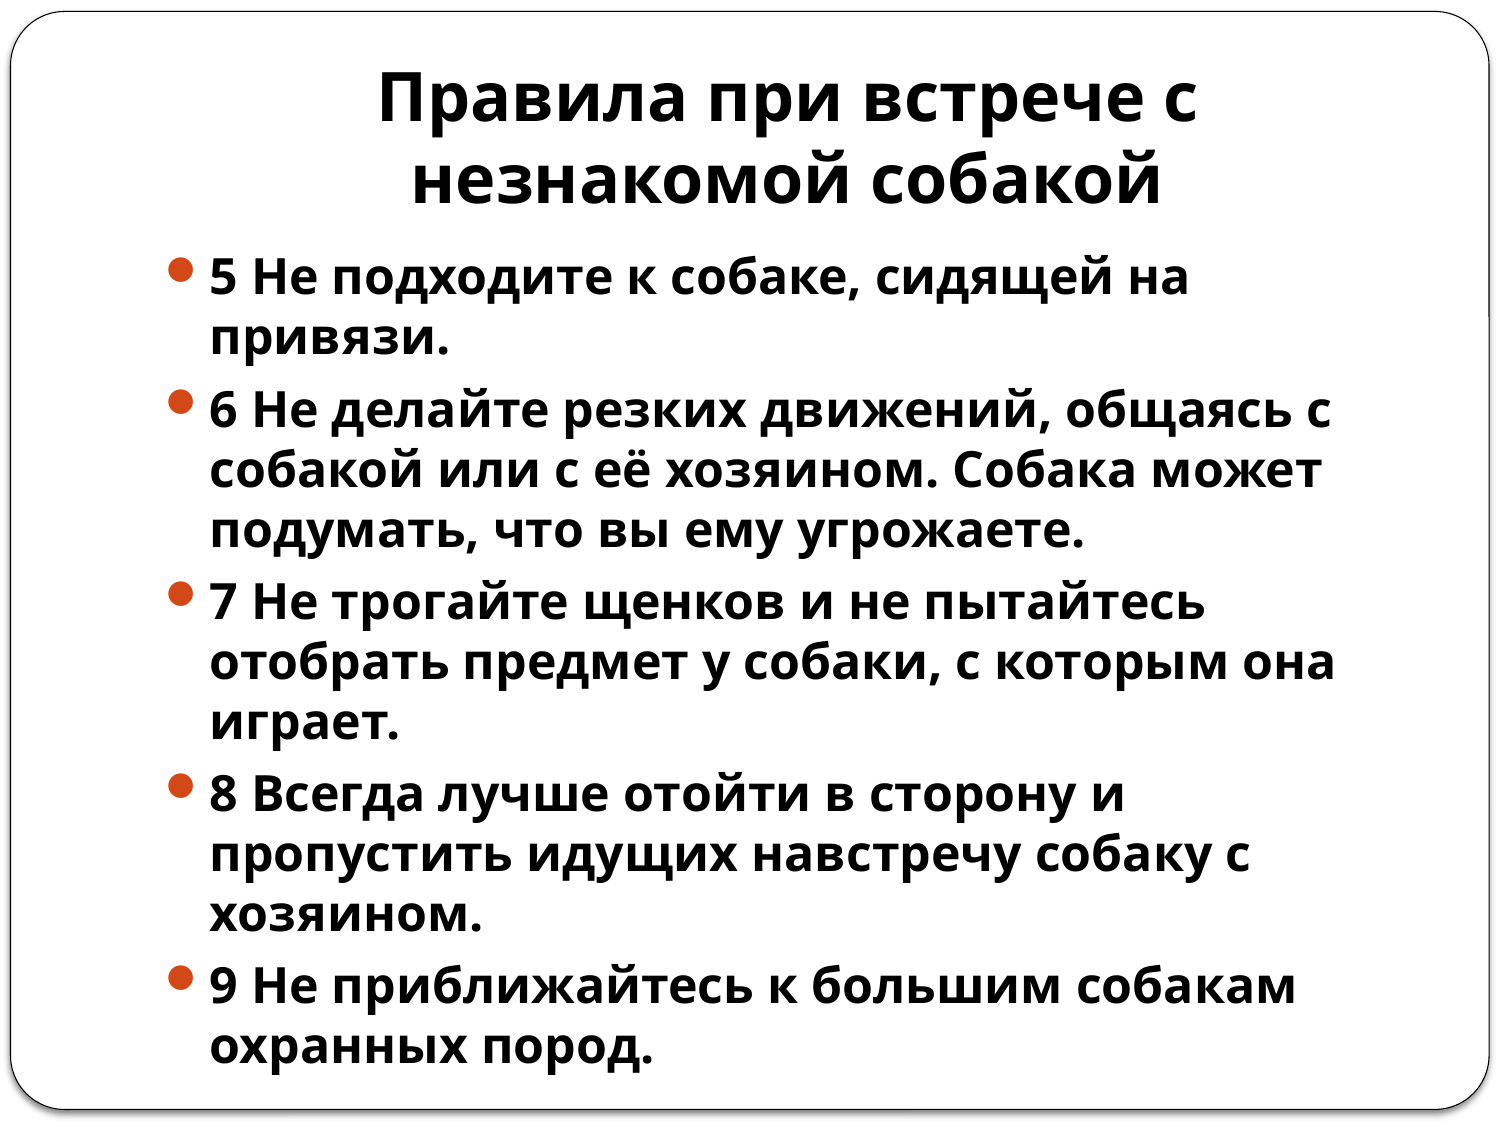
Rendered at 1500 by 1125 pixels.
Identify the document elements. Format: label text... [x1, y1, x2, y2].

list 5 Не подходите к собаке, сидящей на привязи. 6 Не делайте резких движений, общаясь с собакой или с её хозяином. Собака может подумать, что вы ему угрожаете. 7 Не трогайте щенков и не пытайтесь отобрать предмет у собаки, с которым она играет. 8 Всегда лучше отойти в сторону и пропустить идущих навстречу собаку с хозяином. 9 Не приближайтесь к большим собакам охранных пород. [150, 237, 1425, 988]
title Правила при встрече с незнакомой собакой [150, 45, 1425, 233]
